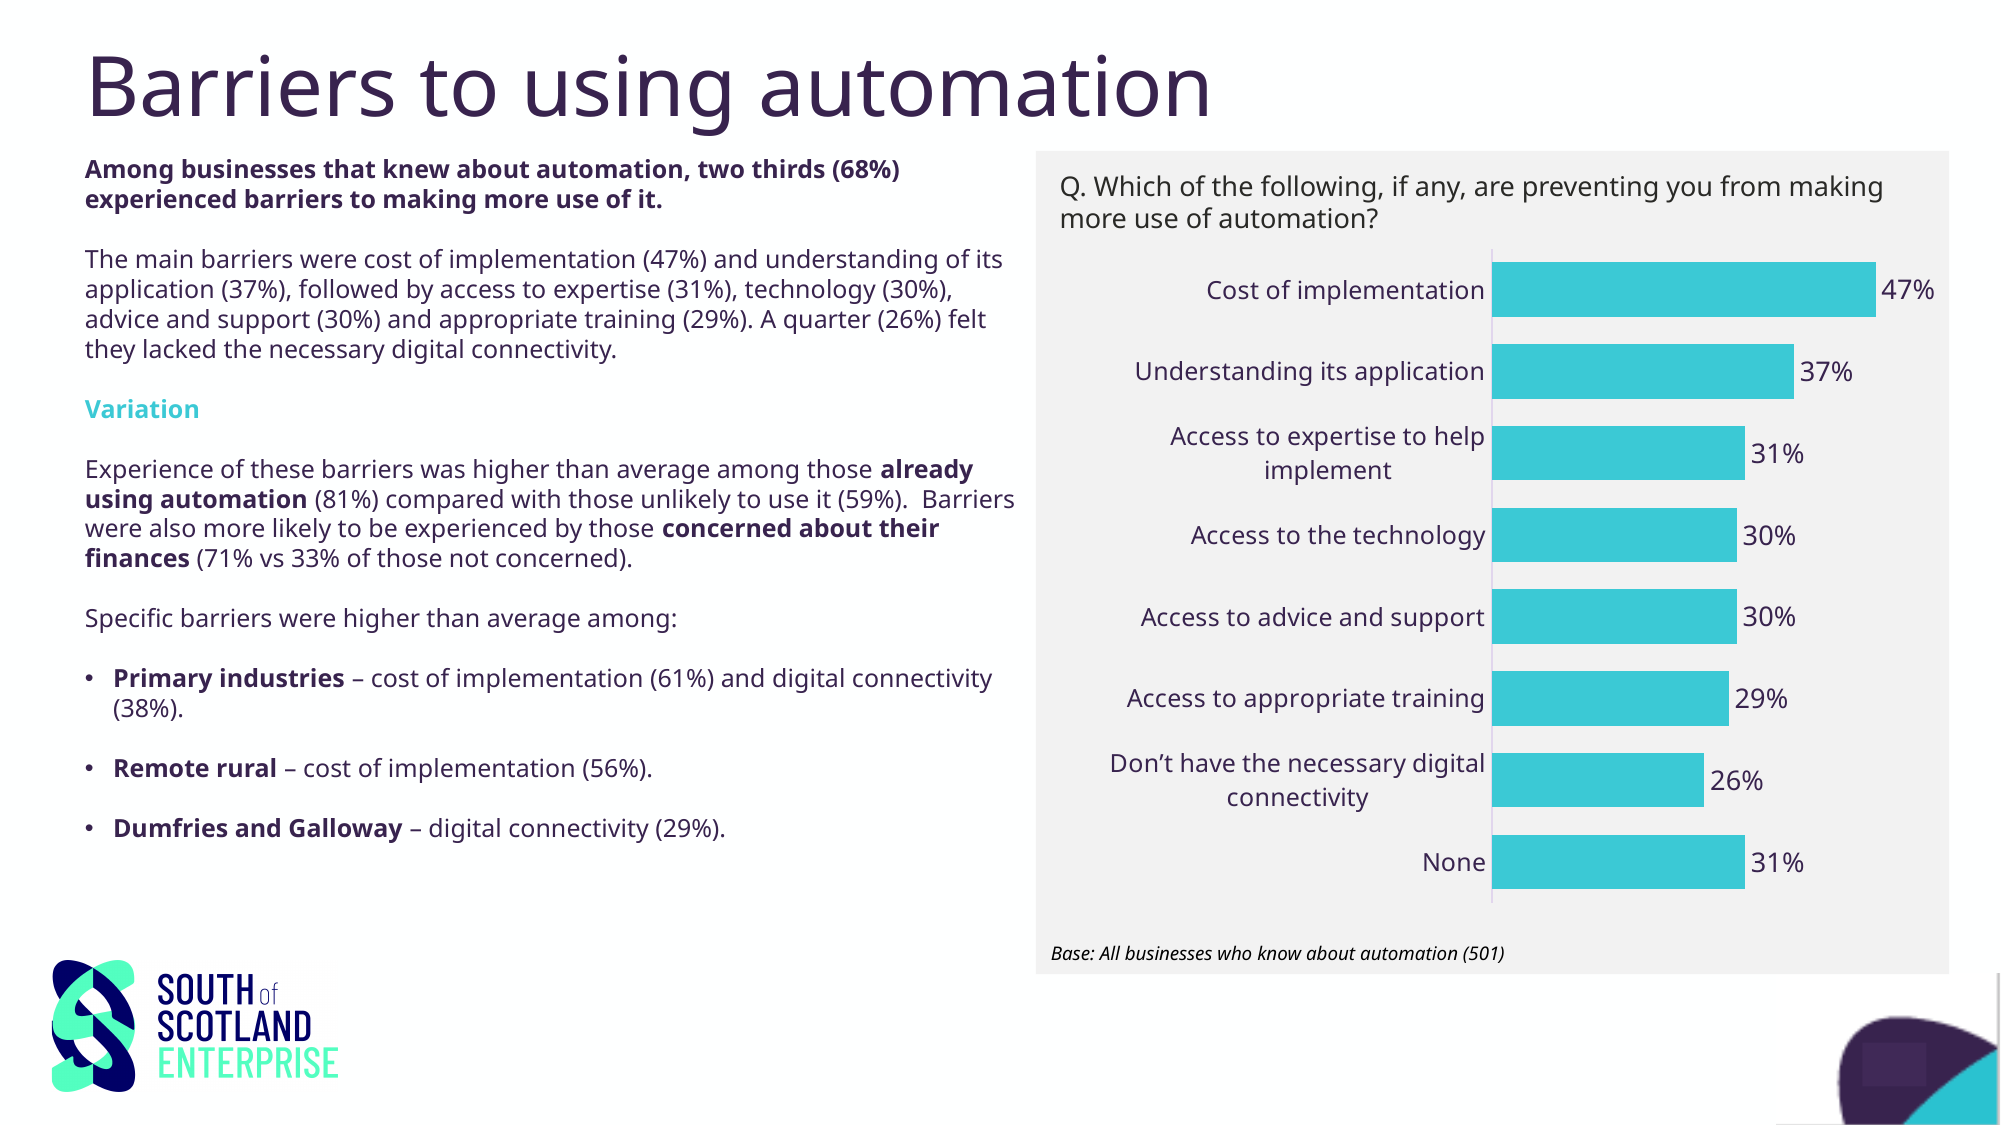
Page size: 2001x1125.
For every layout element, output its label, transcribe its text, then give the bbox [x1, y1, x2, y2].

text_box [1035, 150, 1950, 975]
chart [1088, 241, 1950, 923]
picture [51, 960, 338, 1092]
picture [1776, 973, 2001, 1125]
text_box Among businesses that knew about automation, two thirds (68%) experienced barriers to making more use of it. The main barriers were cost of implementation (47%) and understanding of its application (37%), followed by access to expertise (31%), technology (30%), advice and support (30%) and appropriate training (29%). A quarter (26%) felt they lacked the necessary digital connectivity. Variation Experience of these barriers was higher than average among those already using automation (81%) compared with those unlikely to use it (59%). Barriers were also more likely to be experienced by those concerned about their finances (71% vs 33% of those not concerned). Specific barriers were higher than average among: Primary industries – cost of implementation (61%) and digital connectivity (38%). Remote rural – cost of implementation (56%). Dumfries and Galloway – digital connectivity (29%). [70, 146, 1032, 940]
title Barriers to using automation [70, 31, 1796, 148]
